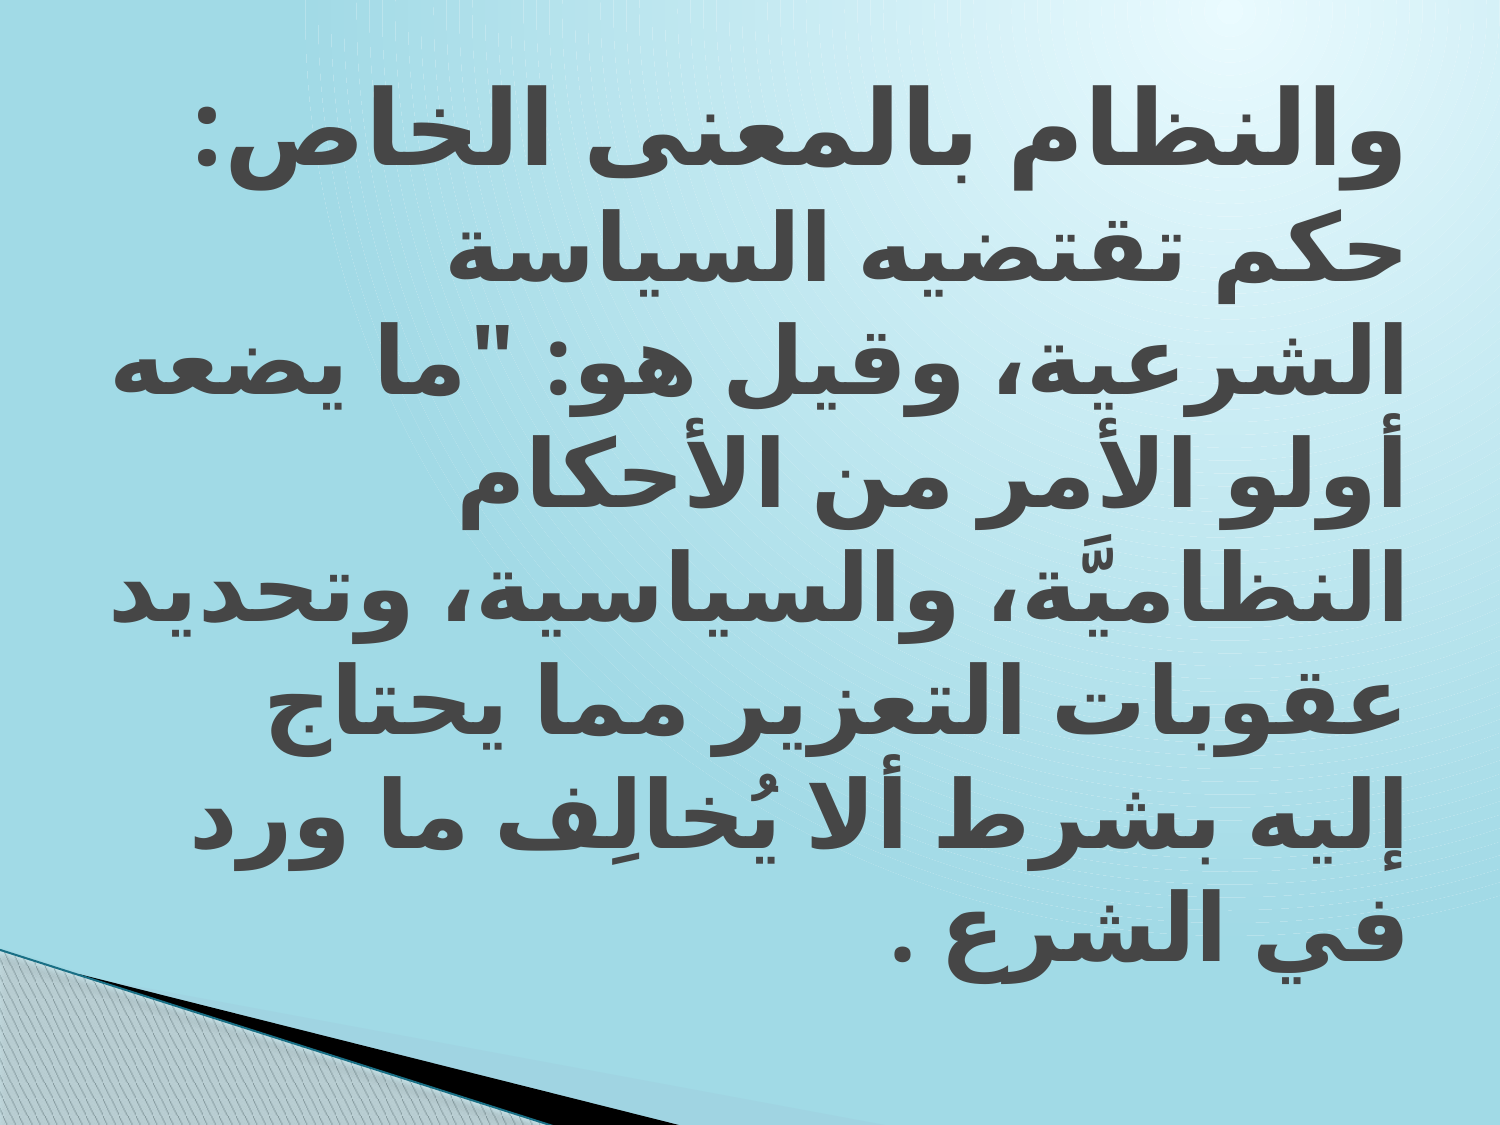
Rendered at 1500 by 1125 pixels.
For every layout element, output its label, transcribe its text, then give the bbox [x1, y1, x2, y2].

title والنظام بالمعنى الخاص: حكم تقتضيه السياسة الشرعية، وقيل هو: "ما يضعه أولو الأمر من الأحكام النظاميَّة، والسياسية، وتحديد عقوبات التعزير مما يحتاج إليه بشرط ألا يُخالِف ما ورد في الشرع . [75, 45, 1425, 1083]
